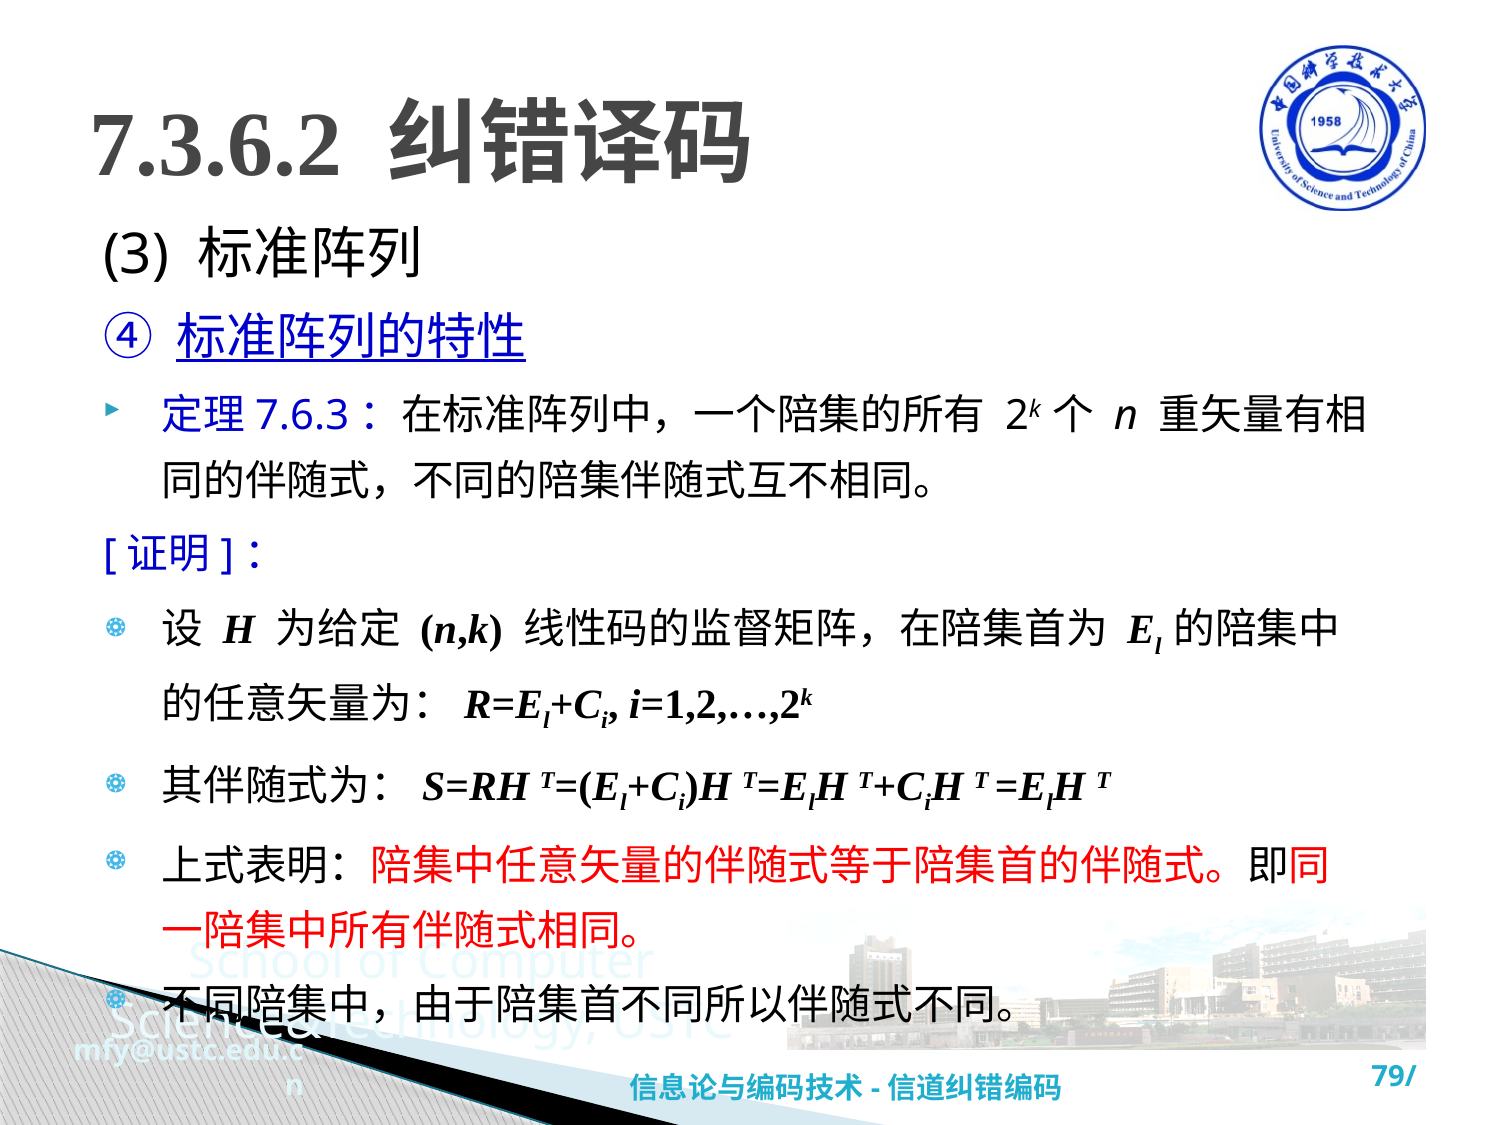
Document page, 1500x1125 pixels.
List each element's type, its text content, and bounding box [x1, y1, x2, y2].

title 7.3.6.2 纠错译码 [75, 45, 1425, 233]
text_box (3) 标准阵列 ④ 标准阵列的特性 定理7.6.3：在标准阵列中，一个陪集的所有 2k 个 n 重矢量有相同的伴随式，不同的陪集伴随式互不相同。 [证明]： 设 H 为给定 (n,k) 线性码的监督矩阵，在陪集首为 El 的陪集中的任意矢量为：R=El+Ci, i=1,2,…,2k 其伴随式为：S=RH T=(El+Ci)H T=ElH T+CiH T =ElH T 上式表明：陪集中任意矢量的伴随式等于陪集首的伴随式。即同一陪集中所有伴随式相同。 不同陪集中，由于陪集首不同所以伴随式不同。 [88, 196, 1387, 1059]
